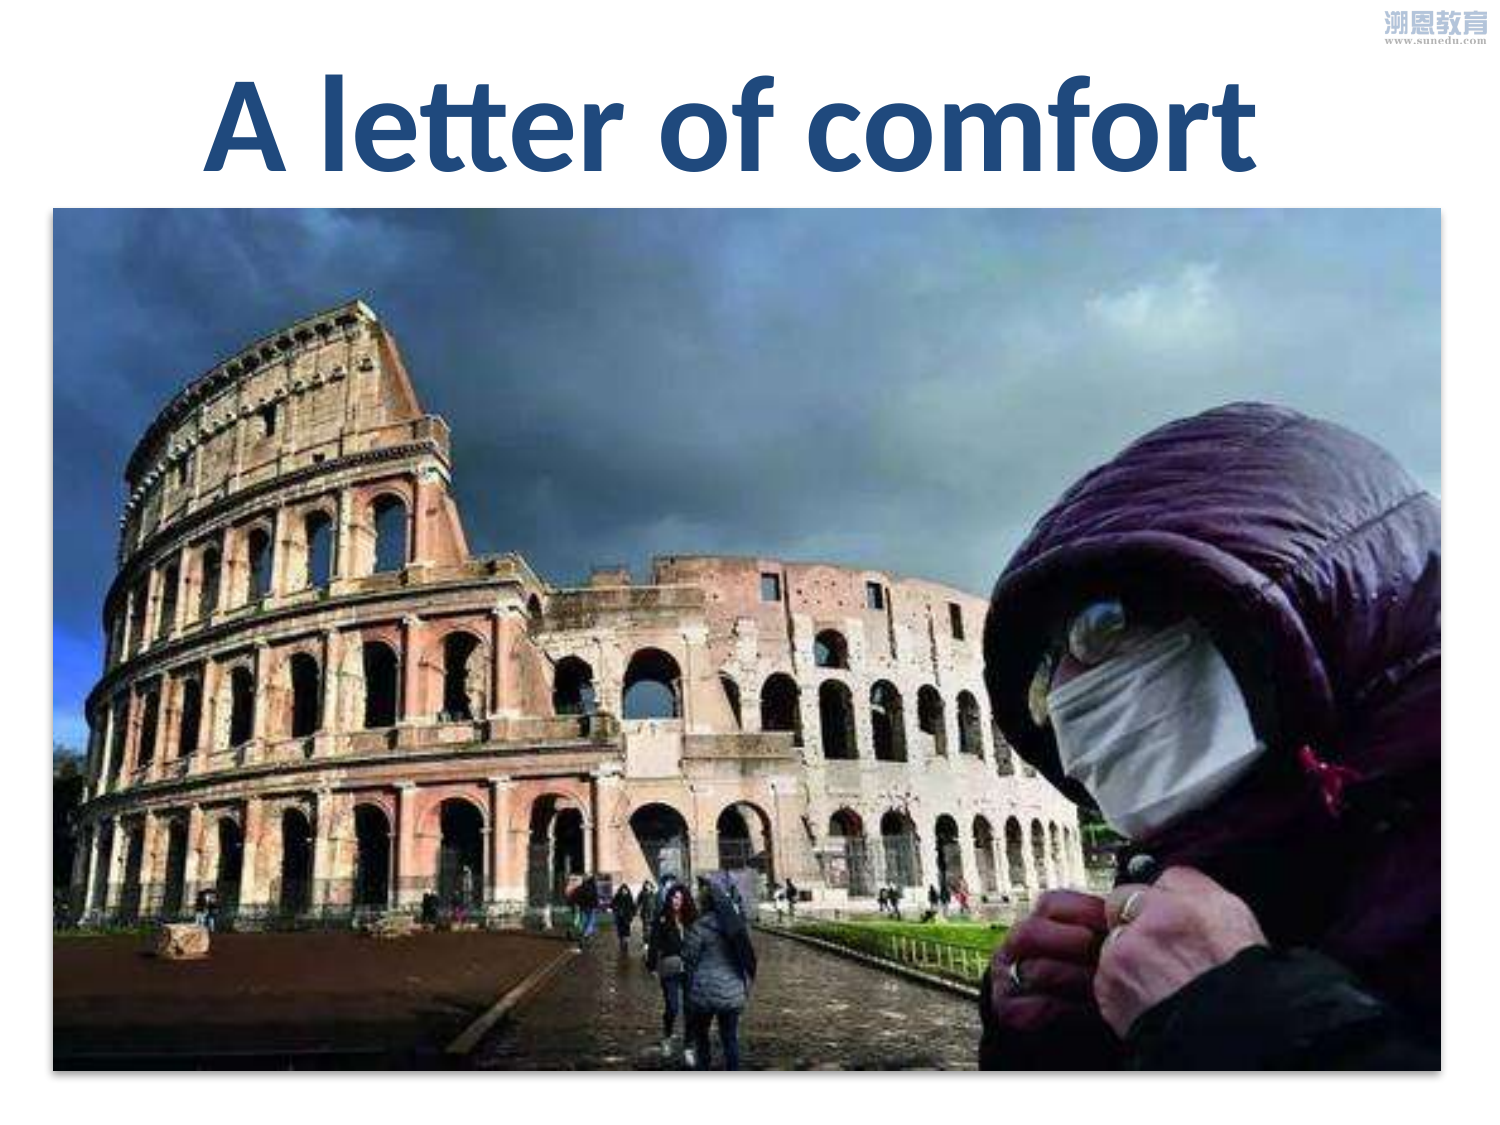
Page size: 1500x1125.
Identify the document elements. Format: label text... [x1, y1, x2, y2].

picture [52, 207, 1442, 1072]
text_box A letter of comfort [188, 26, 1306, 206]
picture [1384, 10, 1487, 44]
